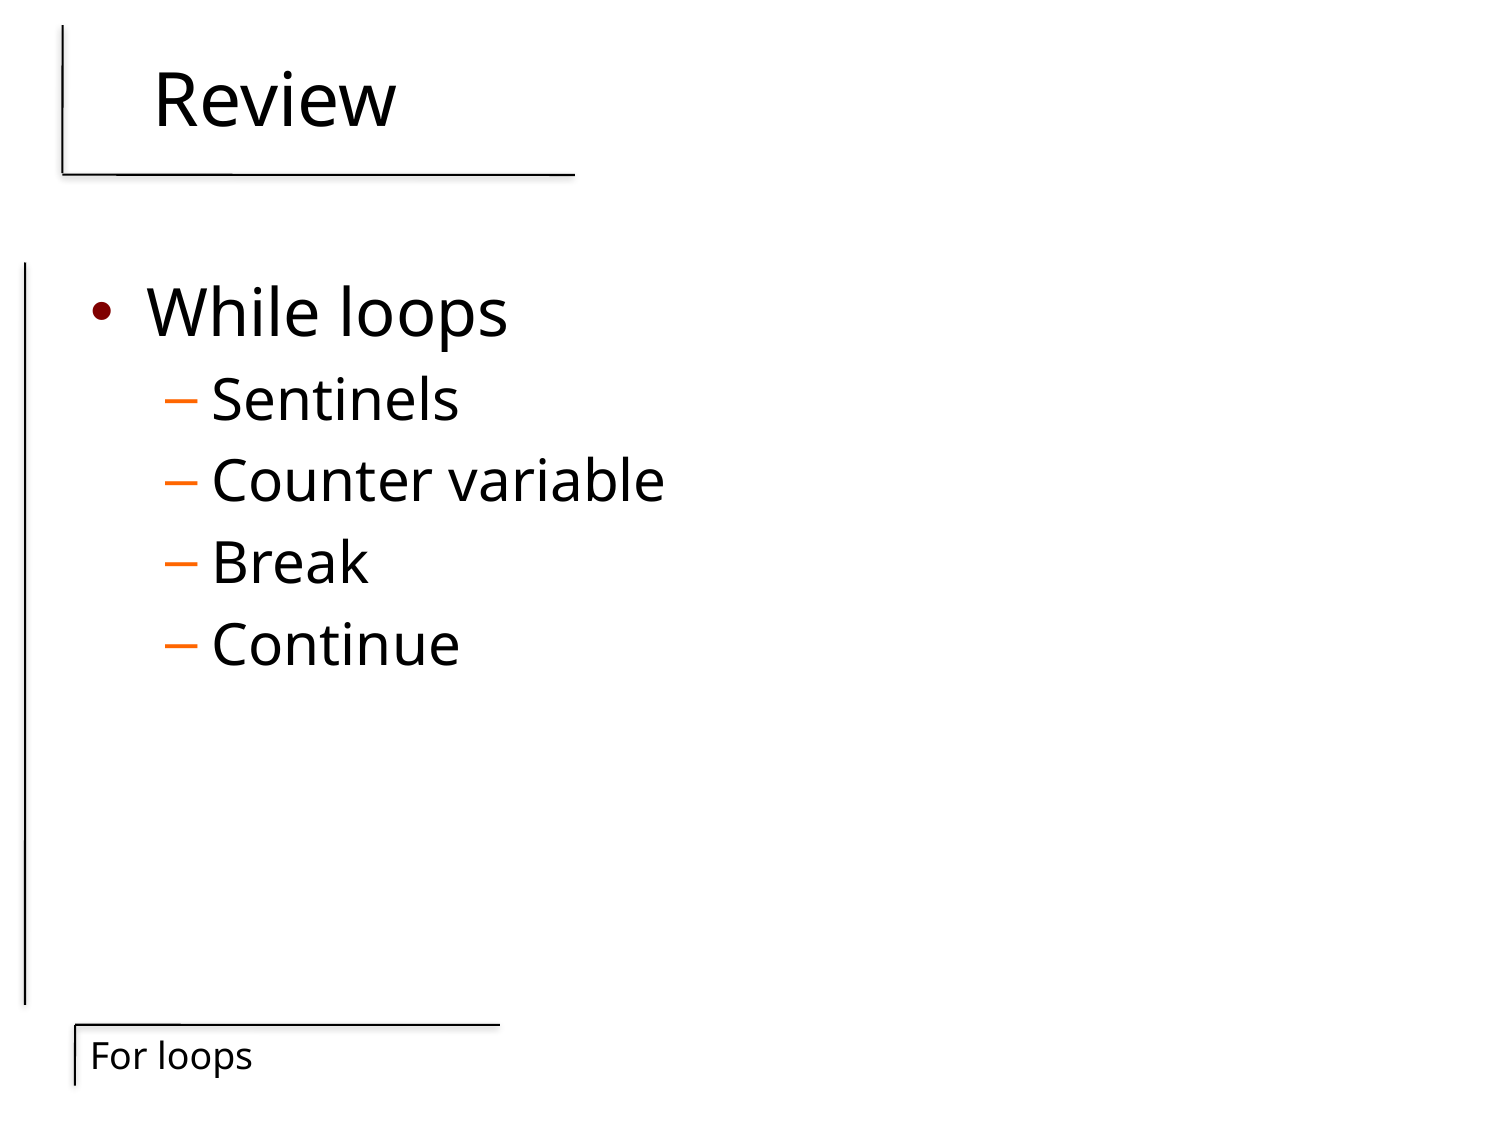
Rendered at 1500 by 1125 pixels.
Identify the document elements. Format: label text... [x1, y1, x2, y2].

title Review [75, 24, 475, 168]
list While loops Sentinels Counter variable Break Continue [75, 262, 1425, 1005]
